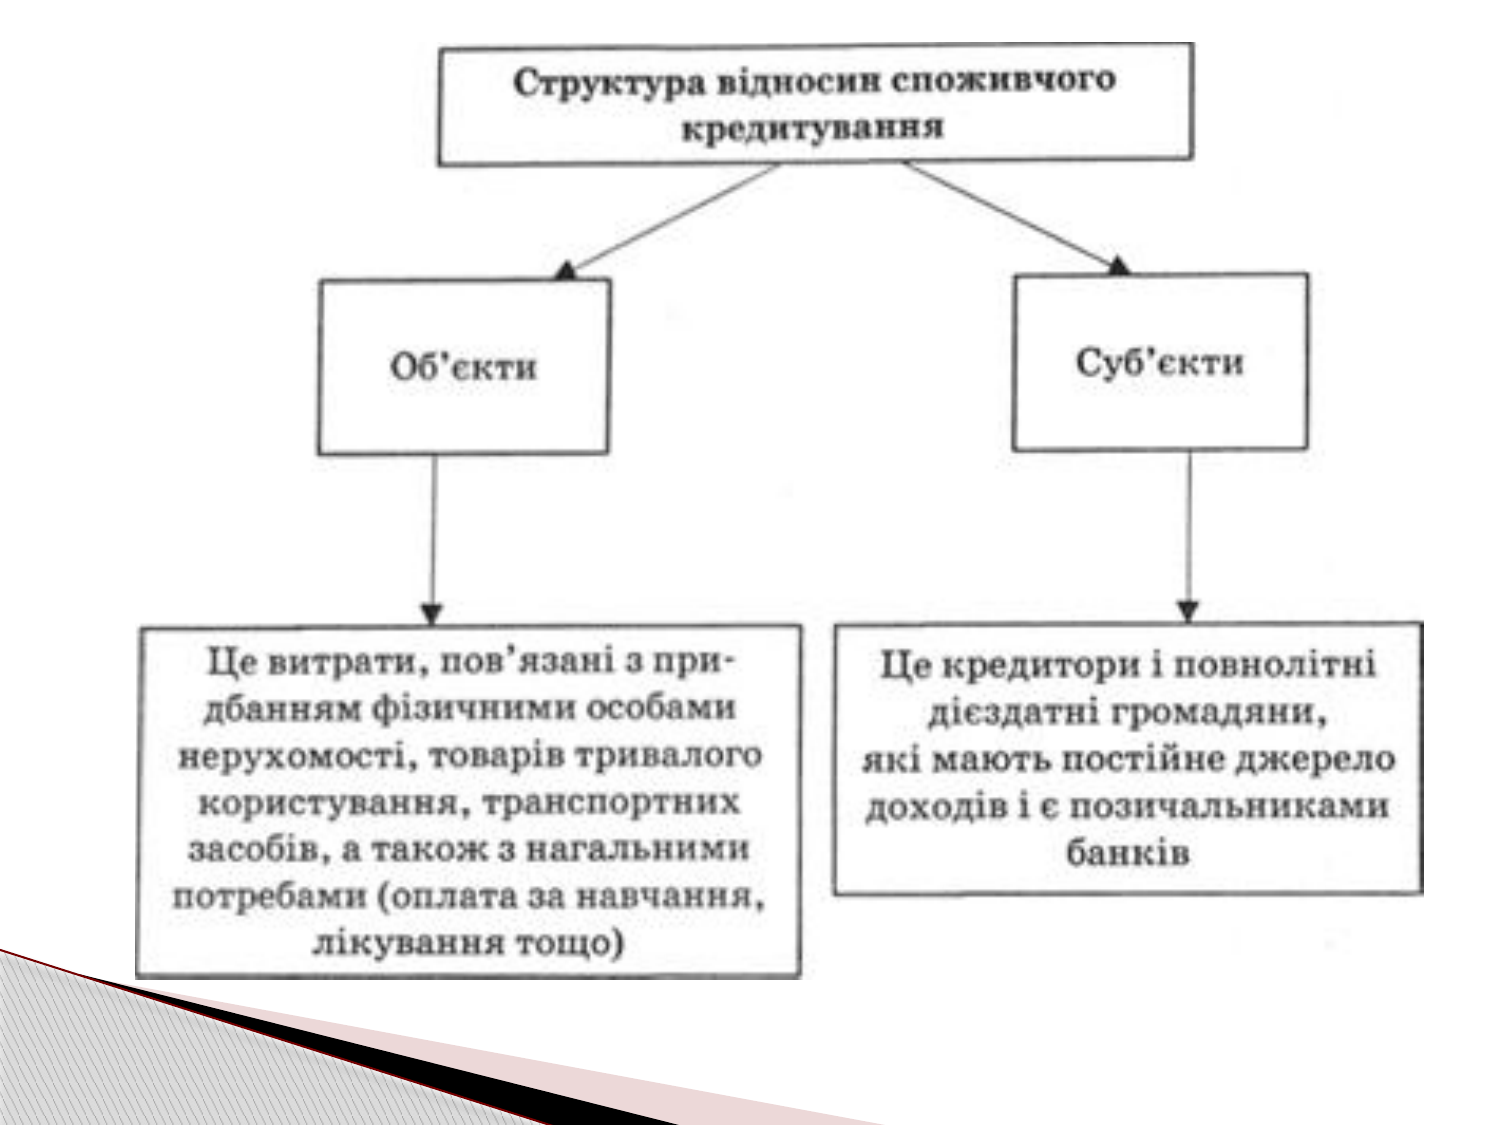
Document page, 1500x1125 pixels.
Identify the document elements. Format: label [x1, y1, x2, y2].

list [135, 42, 1424, 980]
